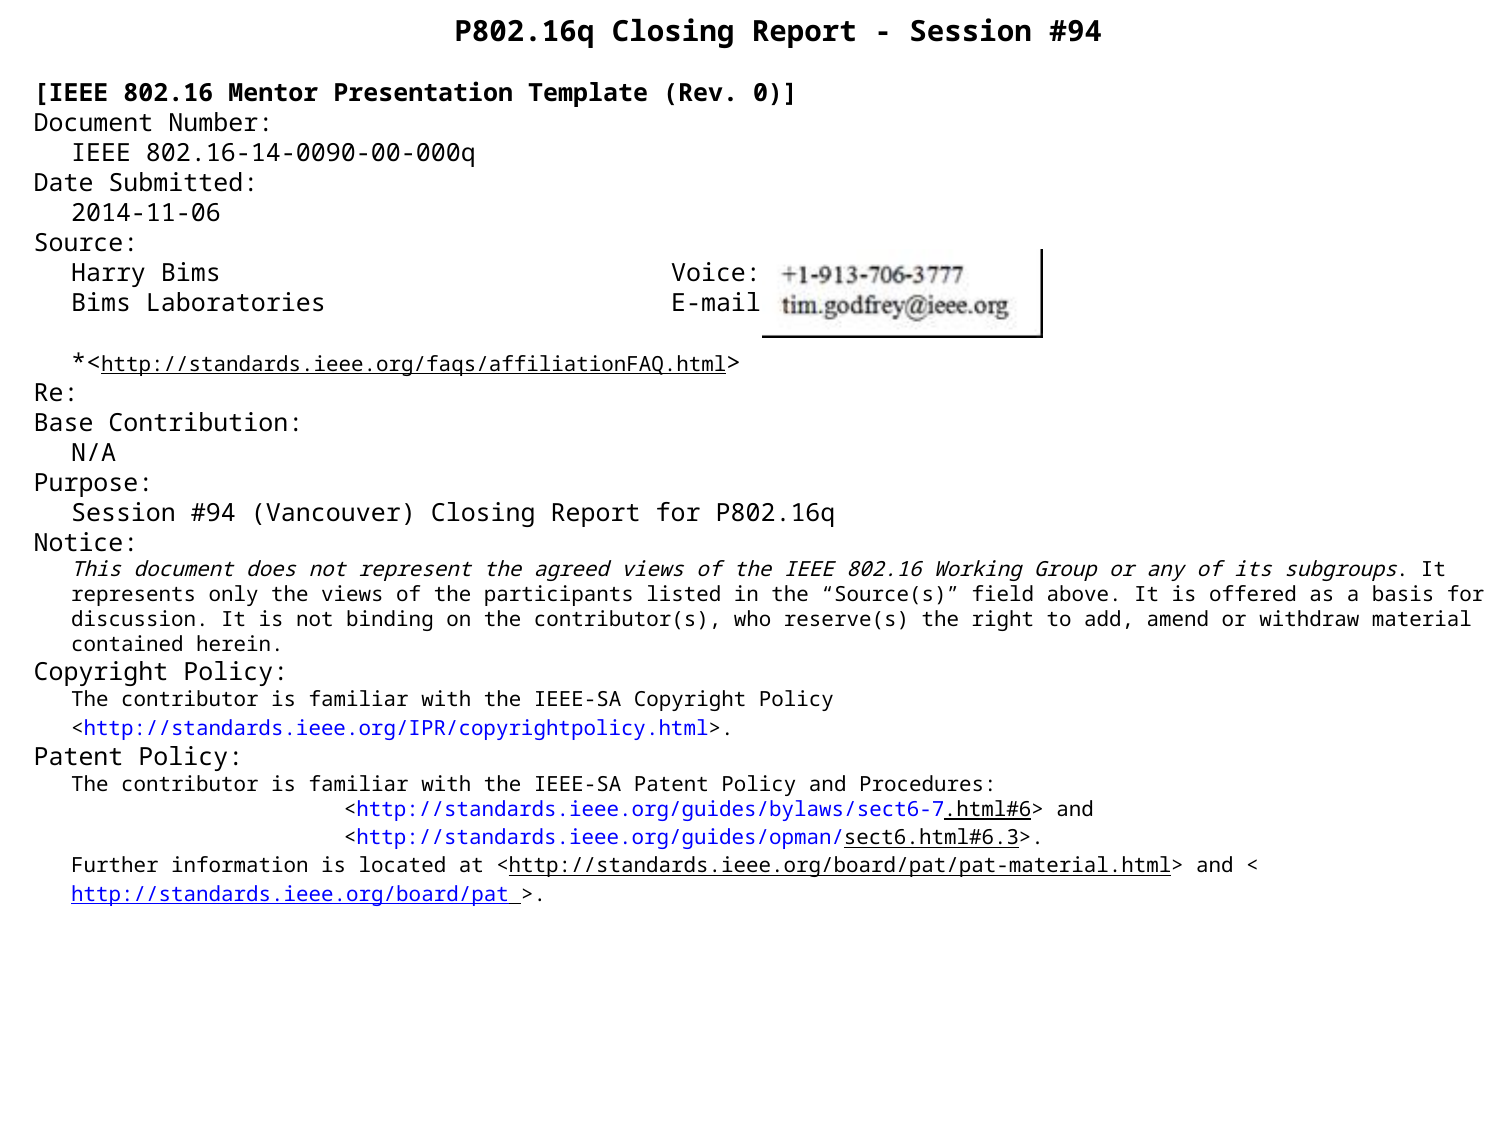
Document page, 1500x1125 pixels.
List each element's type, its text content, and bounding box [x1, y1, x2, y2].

picture [762, 249, 1044, 338]
text_box P802.16q Closing Report - Session #94 [IEEE 802.16 Mentor Presentation Template (Rev. 0)] Document Number: IEEE 802.16-14-0090-00-000q Date Submitted: 2014-11-06 Source: Harry Bims Voice: Bims Laboratories E-mail: *<http://standards.ieee.org/faqs/affiliationFAQ.html> Re: Base Contribution: N/A Purpose: Session #94 (Vancouver) Closing Report for P802.16q Notice: This document does not represent the agreed views of the IEEE 802.16 Working Group or any of its subgroups. It represents only the views of the participants listed in the “Source(s)” field above. It is offered as a basis for discussion. It is not binding on the contributor(s), who reserve(s) the right to add, amend or withdraw material contained herein. Copyright Policy: The contributor is familiar with the IEEE-SA Copyright Policy <http://standards.ieee.org/IPR/copyrightpolicy.html>. Patent Policy: The contributor is familiar with the IEEE-SA Patent Policy and Procedures: <http://standards.ieee.org/guides/bylaws/sect6-7.html#6> and <http://standards.ieee.org/guides/opman/sect6.html#6.3>. Further information is located at <http://standards.ieee.org/board/pat/pat-material.html> and <http://standards.ieee.org/board/pat >. [0, 4, 1500, 916]
